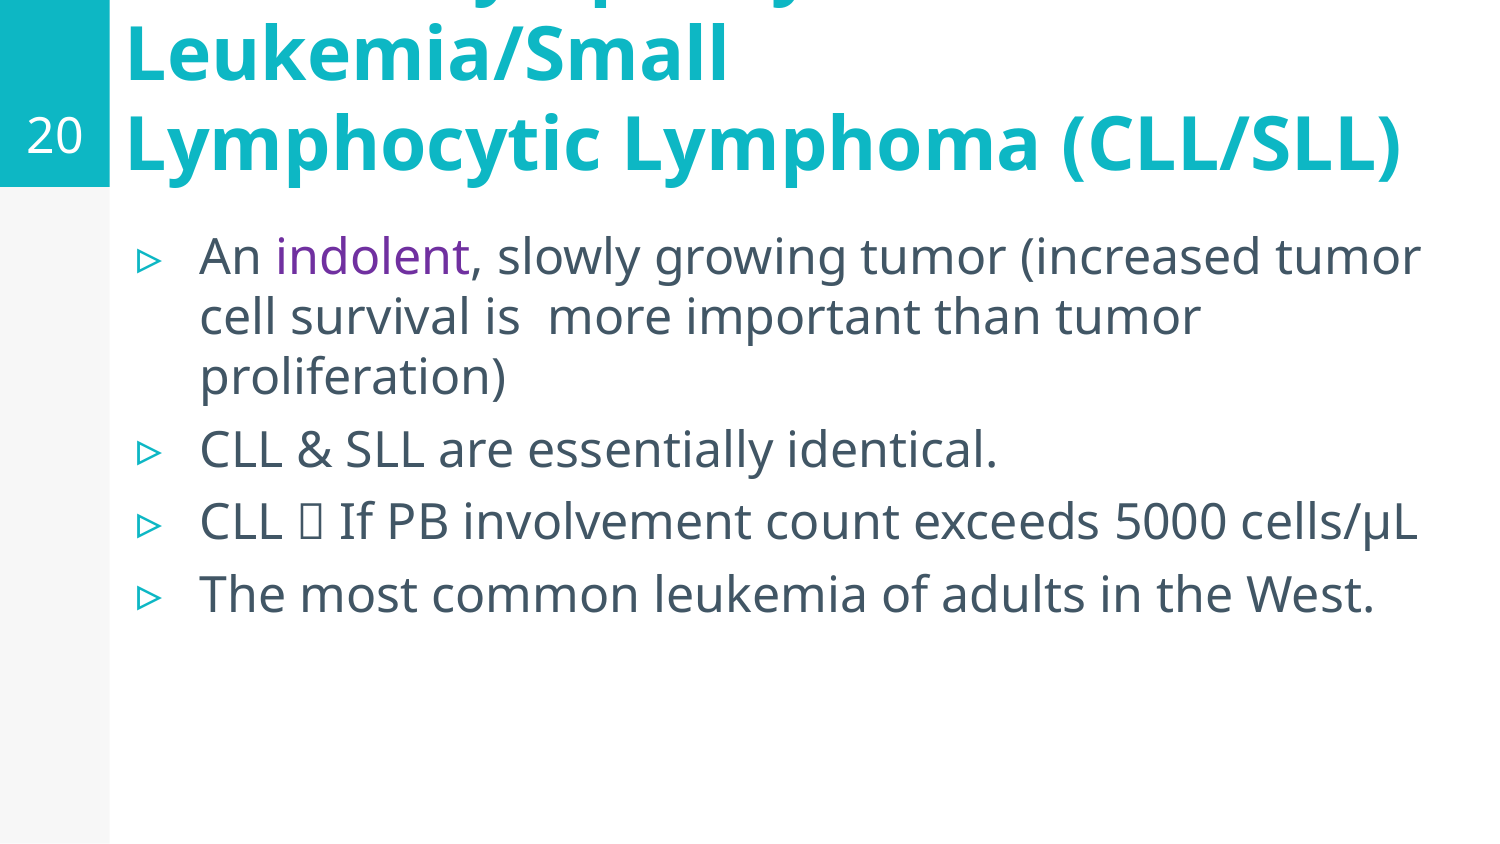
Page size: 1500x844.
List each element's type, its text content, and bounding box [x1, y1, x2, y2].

title Chronic Lymphocytic Leukemia/Small Lymphocytic Lymphoma (CLL/SLL) [109, 49, 1470, 201]
text_box An indolent, slowly growing tumor (increased tumor cell survival is more important than tumor proliferation) CLL & SLL are essentially identical. CLL  If PB involvement count exceeds 5000 cells/μL The most common leukemia of adults in the West. [109, 217, 1441, 630]
slide_number 20 [0, 0, 110, 187]
